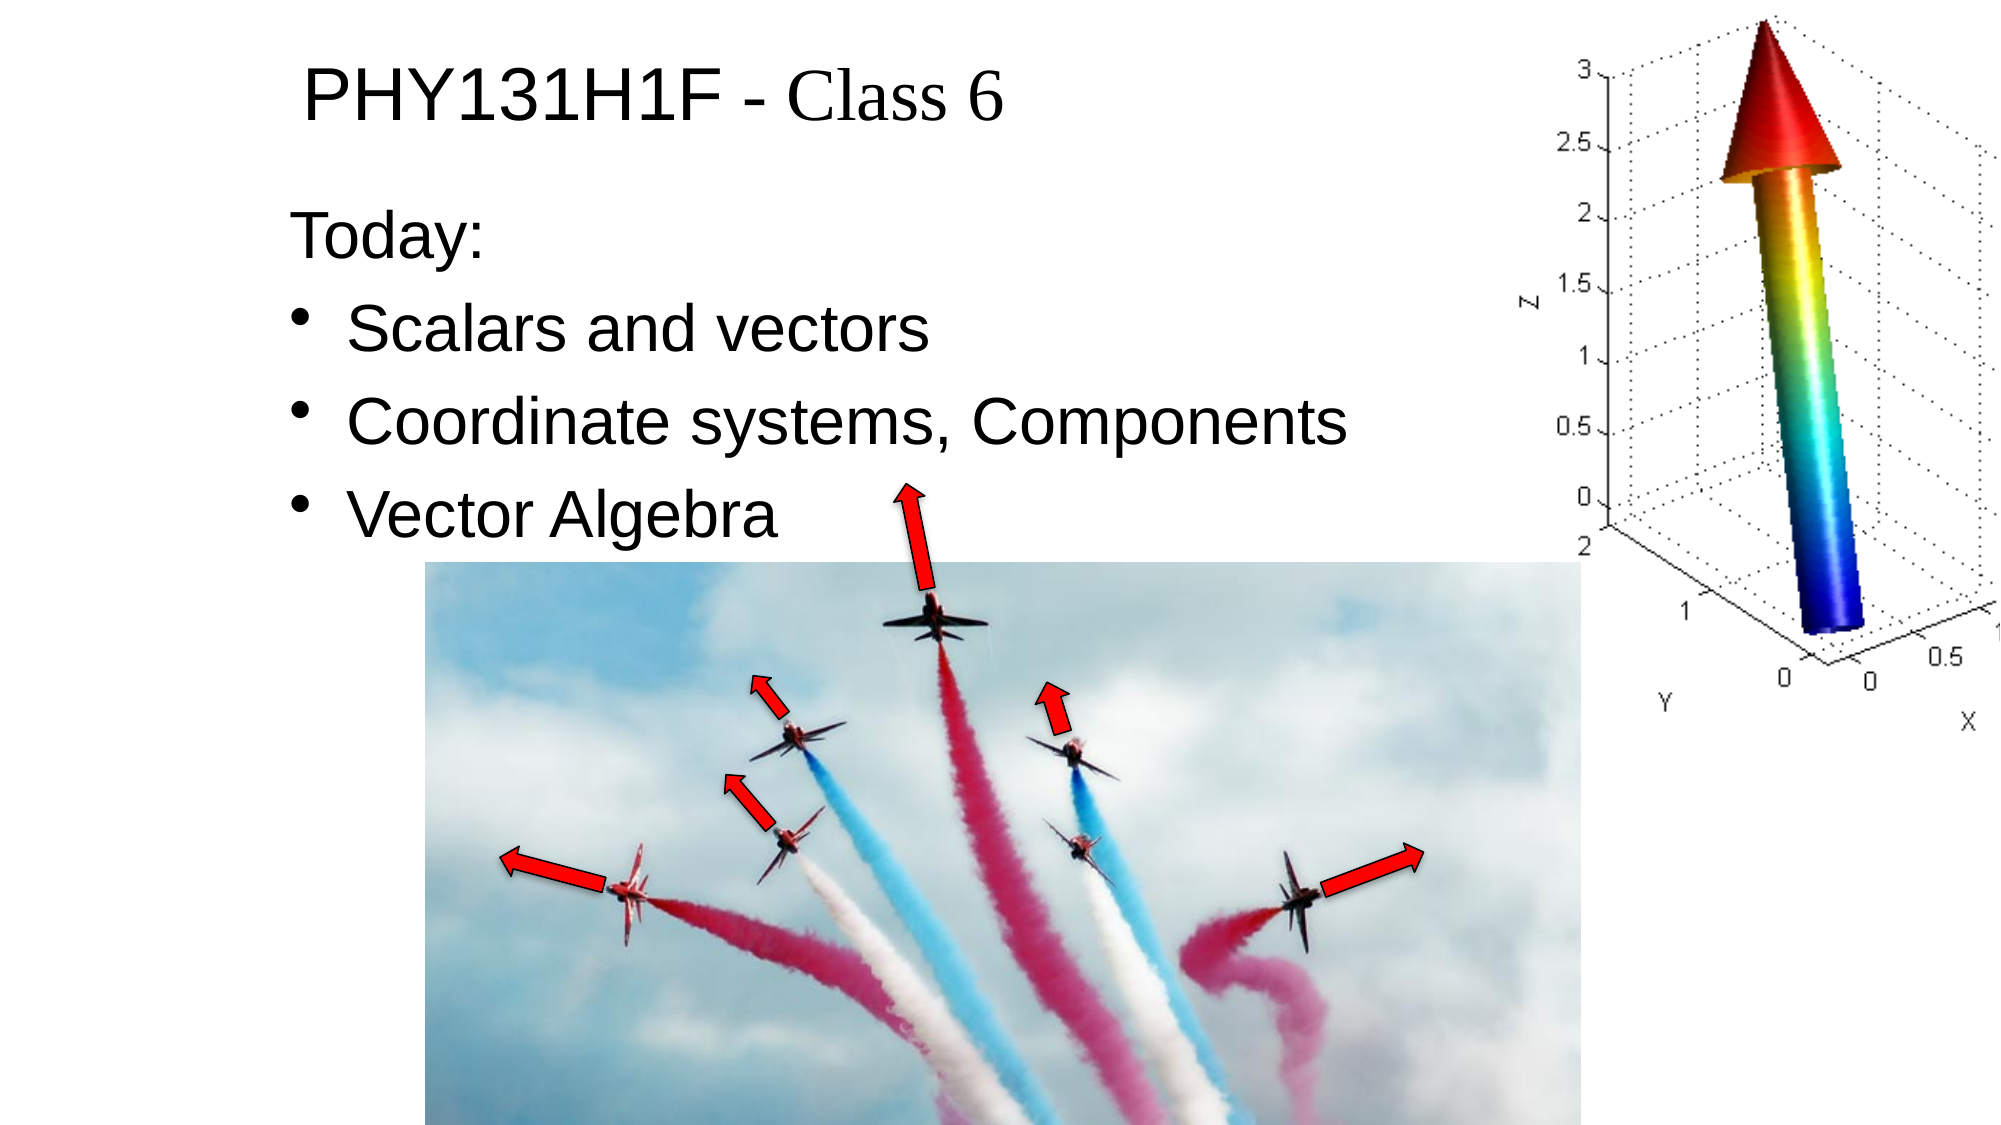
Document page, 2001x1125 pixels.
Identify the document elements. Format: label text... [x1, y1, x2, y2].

text_box Today: Scalars and vectors Coordinate systems, Components Vector Algebra [275, 199, 1244, 663]
picture [424, 0, 2000, 1125]
title PHY131H1F - Class 6 [287, 24, 1125, 155]
text_box [893, 482, 931, 560]
